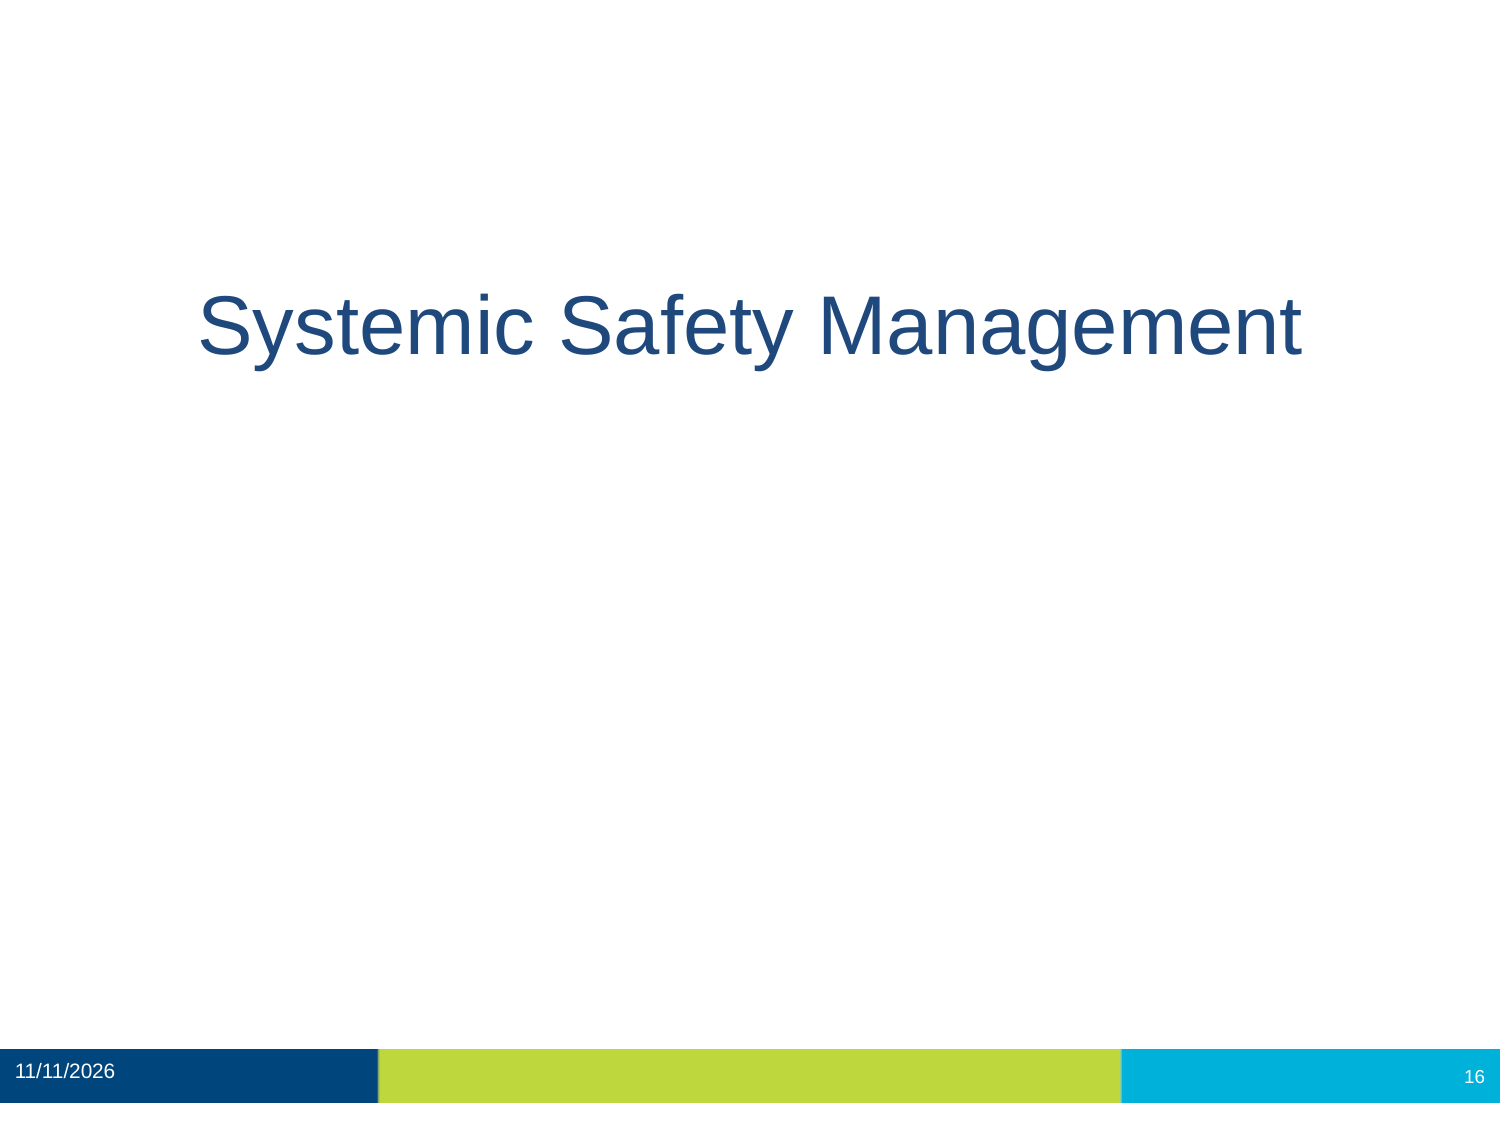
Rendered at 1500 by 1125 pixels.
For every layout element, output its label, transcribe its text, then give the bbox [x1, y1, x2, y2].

text_box 12/11/2020 [0, 1050, 350, 1104]
picture [0, 1049, 1500, 1103]
text_box Systemic Safety Management [182, 263, 1319, 379]
